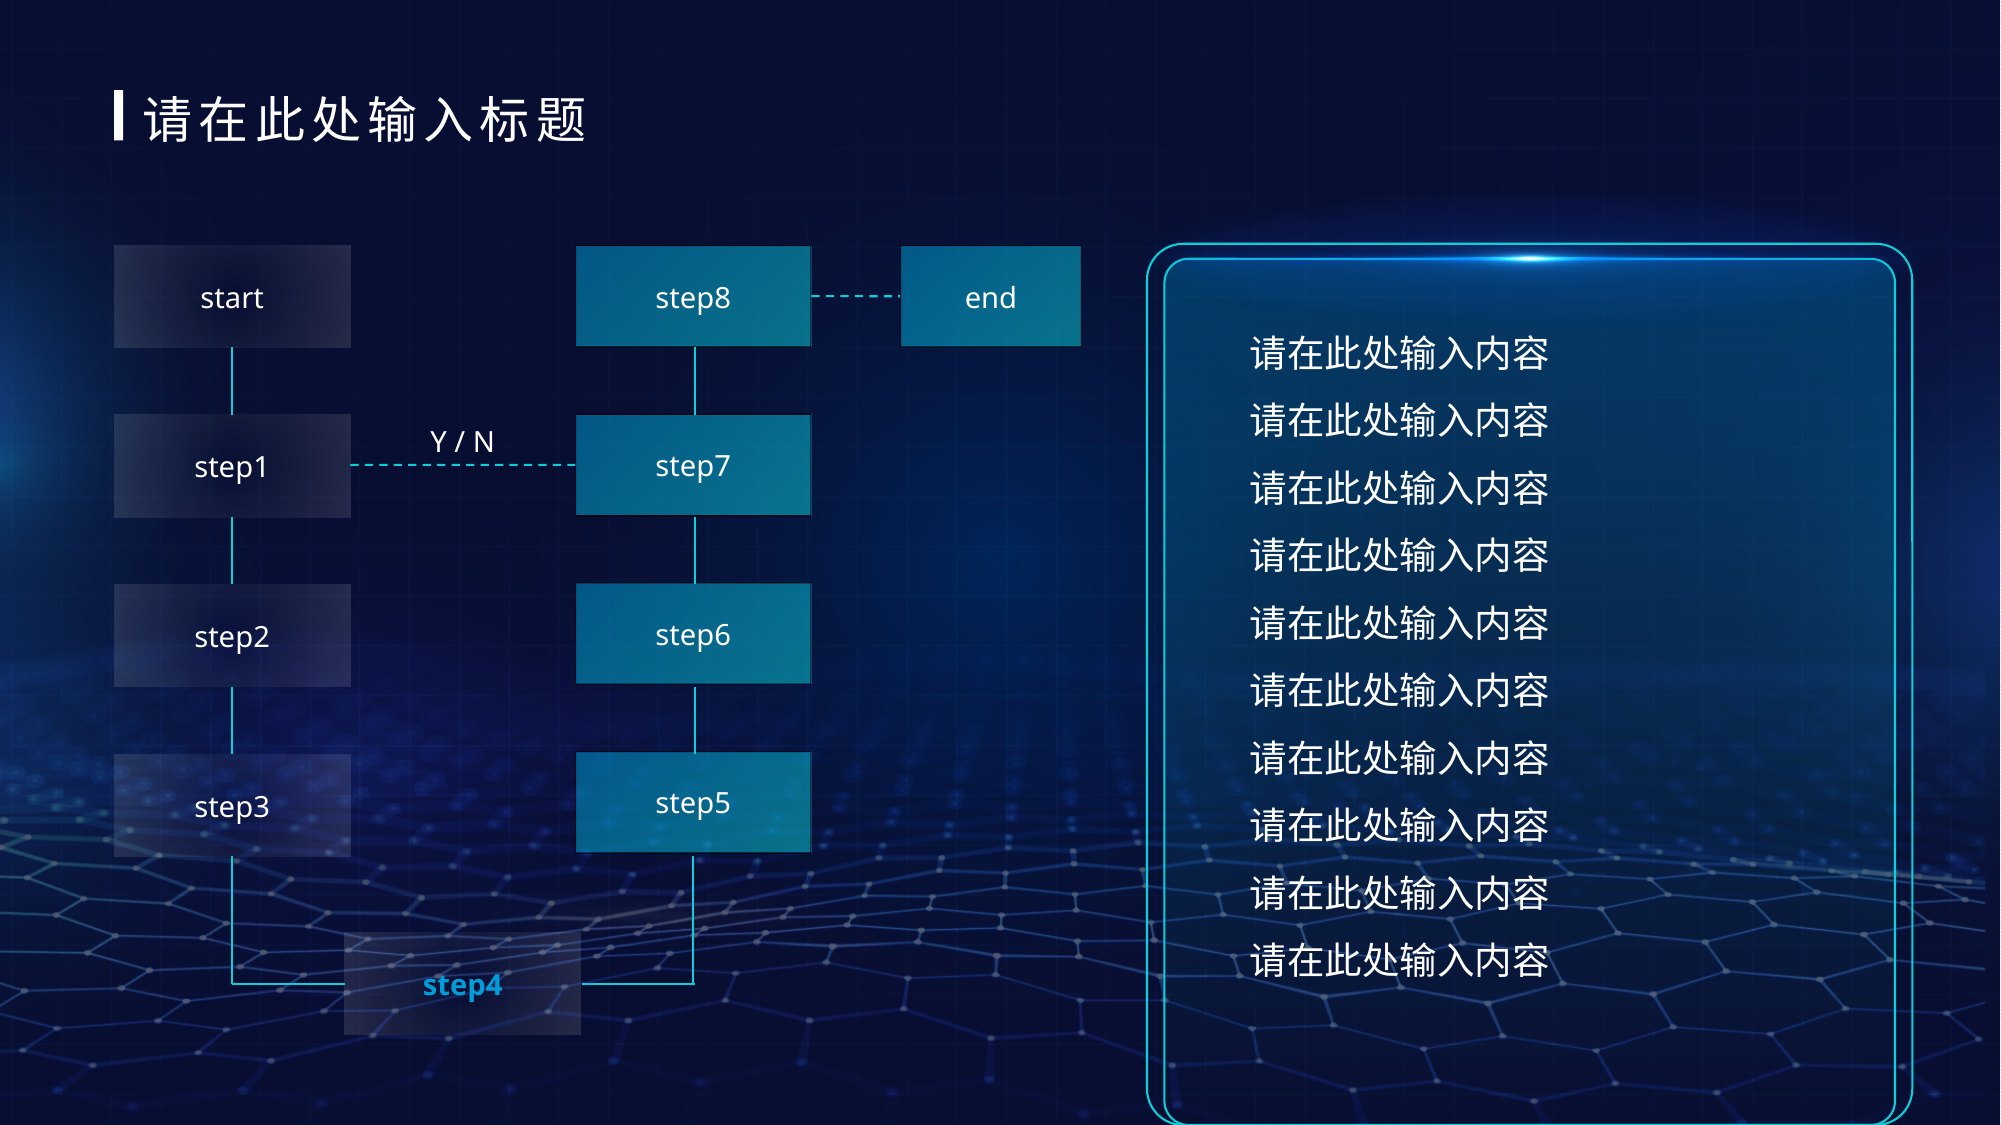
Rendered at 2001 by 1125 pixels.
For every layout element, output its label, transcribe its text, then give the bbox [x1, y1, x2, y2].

text_box step3 [113, 753, 351, 857]
text_box step1 [113, 414, 351, 518]
text_box step6 [574, 581, 812, 686]
text_box step4 [344, 932, 582, 1036]
picture [0, 0, 2000, 1125]
text_box step5 [574, 750, 812, 854]
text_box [1146, 191, 1913, 1125]
text_box end [899, 244, 1083, 348]
text_box step7 [574, 413, 812, 517]
text_box step2 [113, 583, 351, 688]
list 请在此处输入标题 [142, 88, 1331, 149]
text_box start [113, 244, 351, 348]
text_box Y / N [430, 422, 496, 458]
text_box step8 [574, 244, 812, 348]
